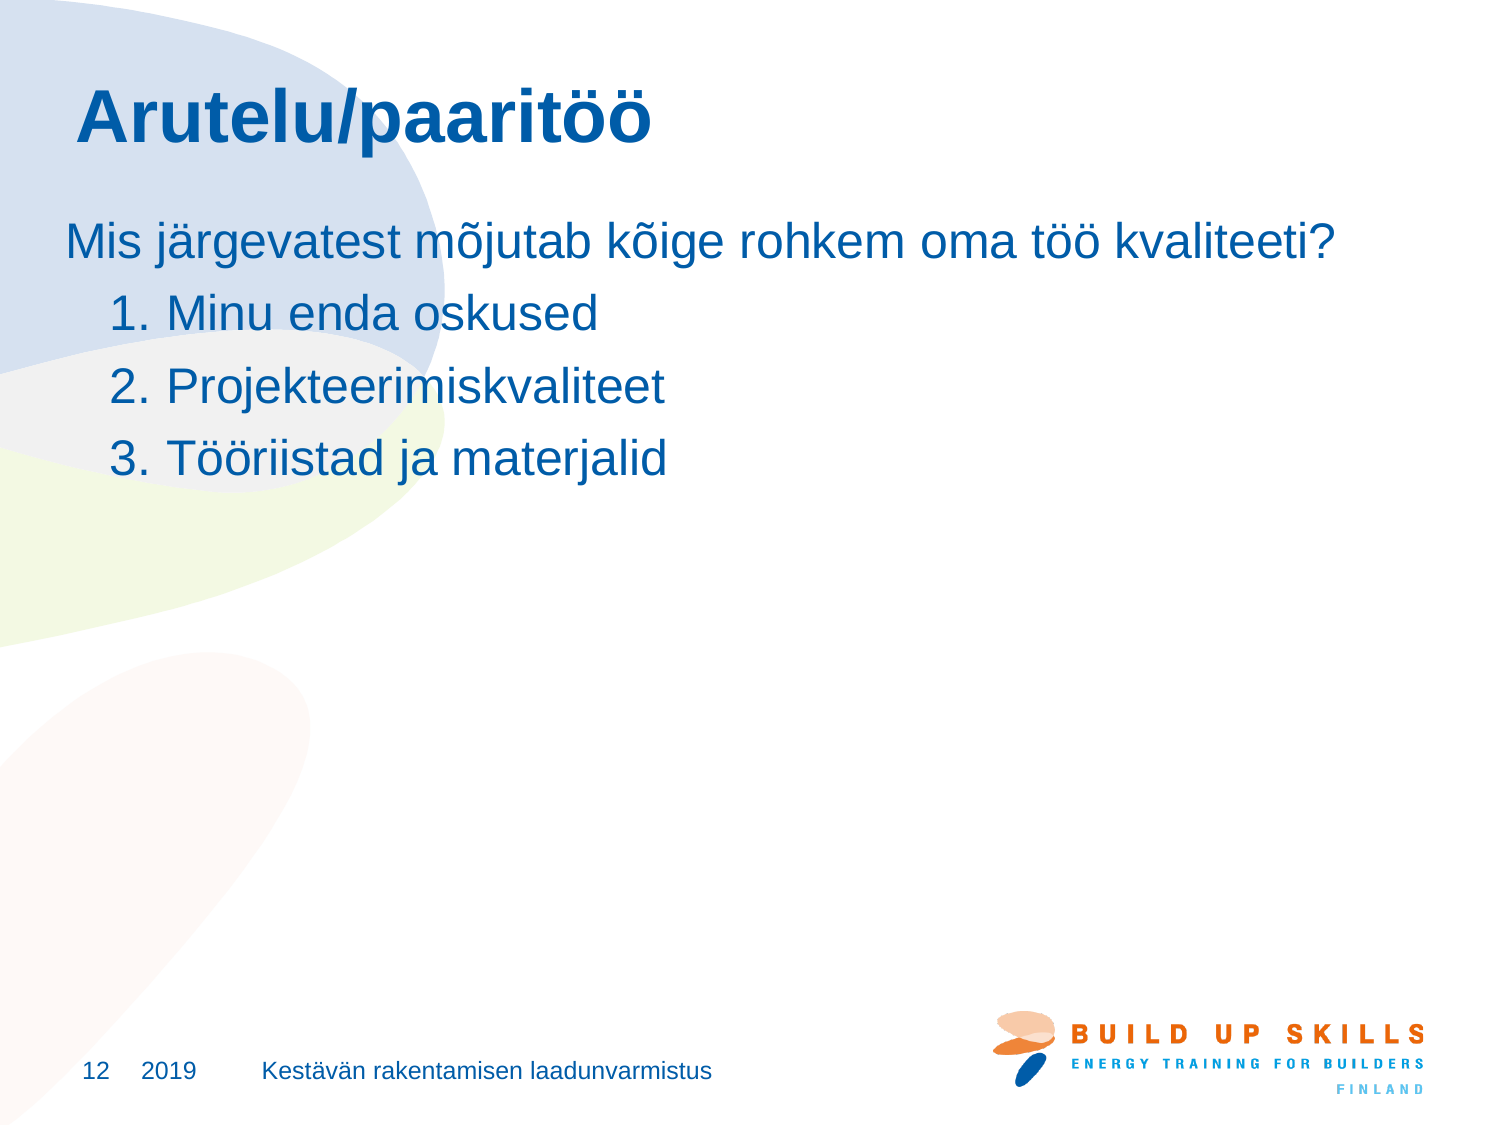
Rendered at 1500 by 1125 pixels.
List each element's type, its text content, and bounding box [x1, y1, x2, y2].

list Mis järgevatest mõjutab kõige rohkem oma töö kvaliteeti? Minu enda oskused Projekteerimiskvaliteet Tööriistad ja materjalid [64, 208, 1415, 956]
picture [993, 1011, 1424, 1094]
title Arutelu/paaritöö [75, 78, 1425, 268]
